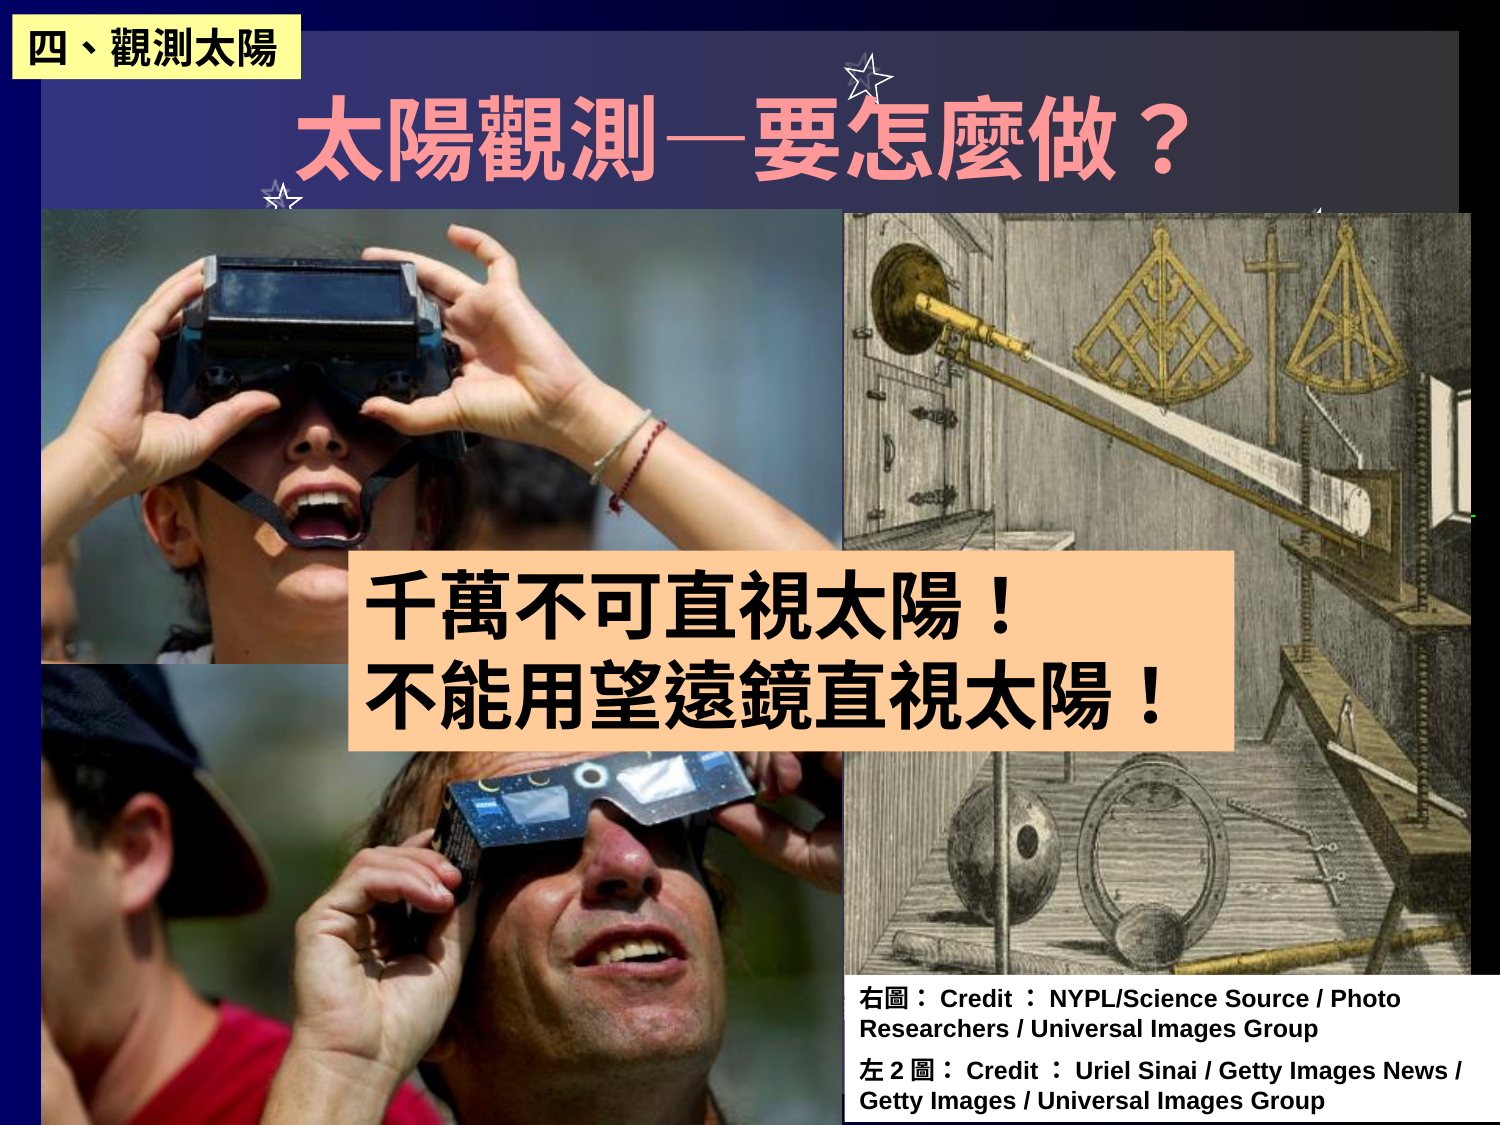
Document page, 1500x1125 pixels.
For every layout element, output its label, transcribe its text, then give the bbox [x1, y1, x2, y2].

text_box 四、觀測太陽 [12, 14, 301, 80]
picture [41, 209, 842, 1125]
title 太陽觀測—要怎麼做？ [76, 42, 1427, 231]
text_box 右圖：Credit：NYPL/Science Source / Photo Researchers / Universal Images Group 左2圖：Credit：Uriel Sinai / Getty Images News / Getty Images / Universal Images Group [844, 974, 1500, 1122]
picture [844, 213, 1471, 1020]
